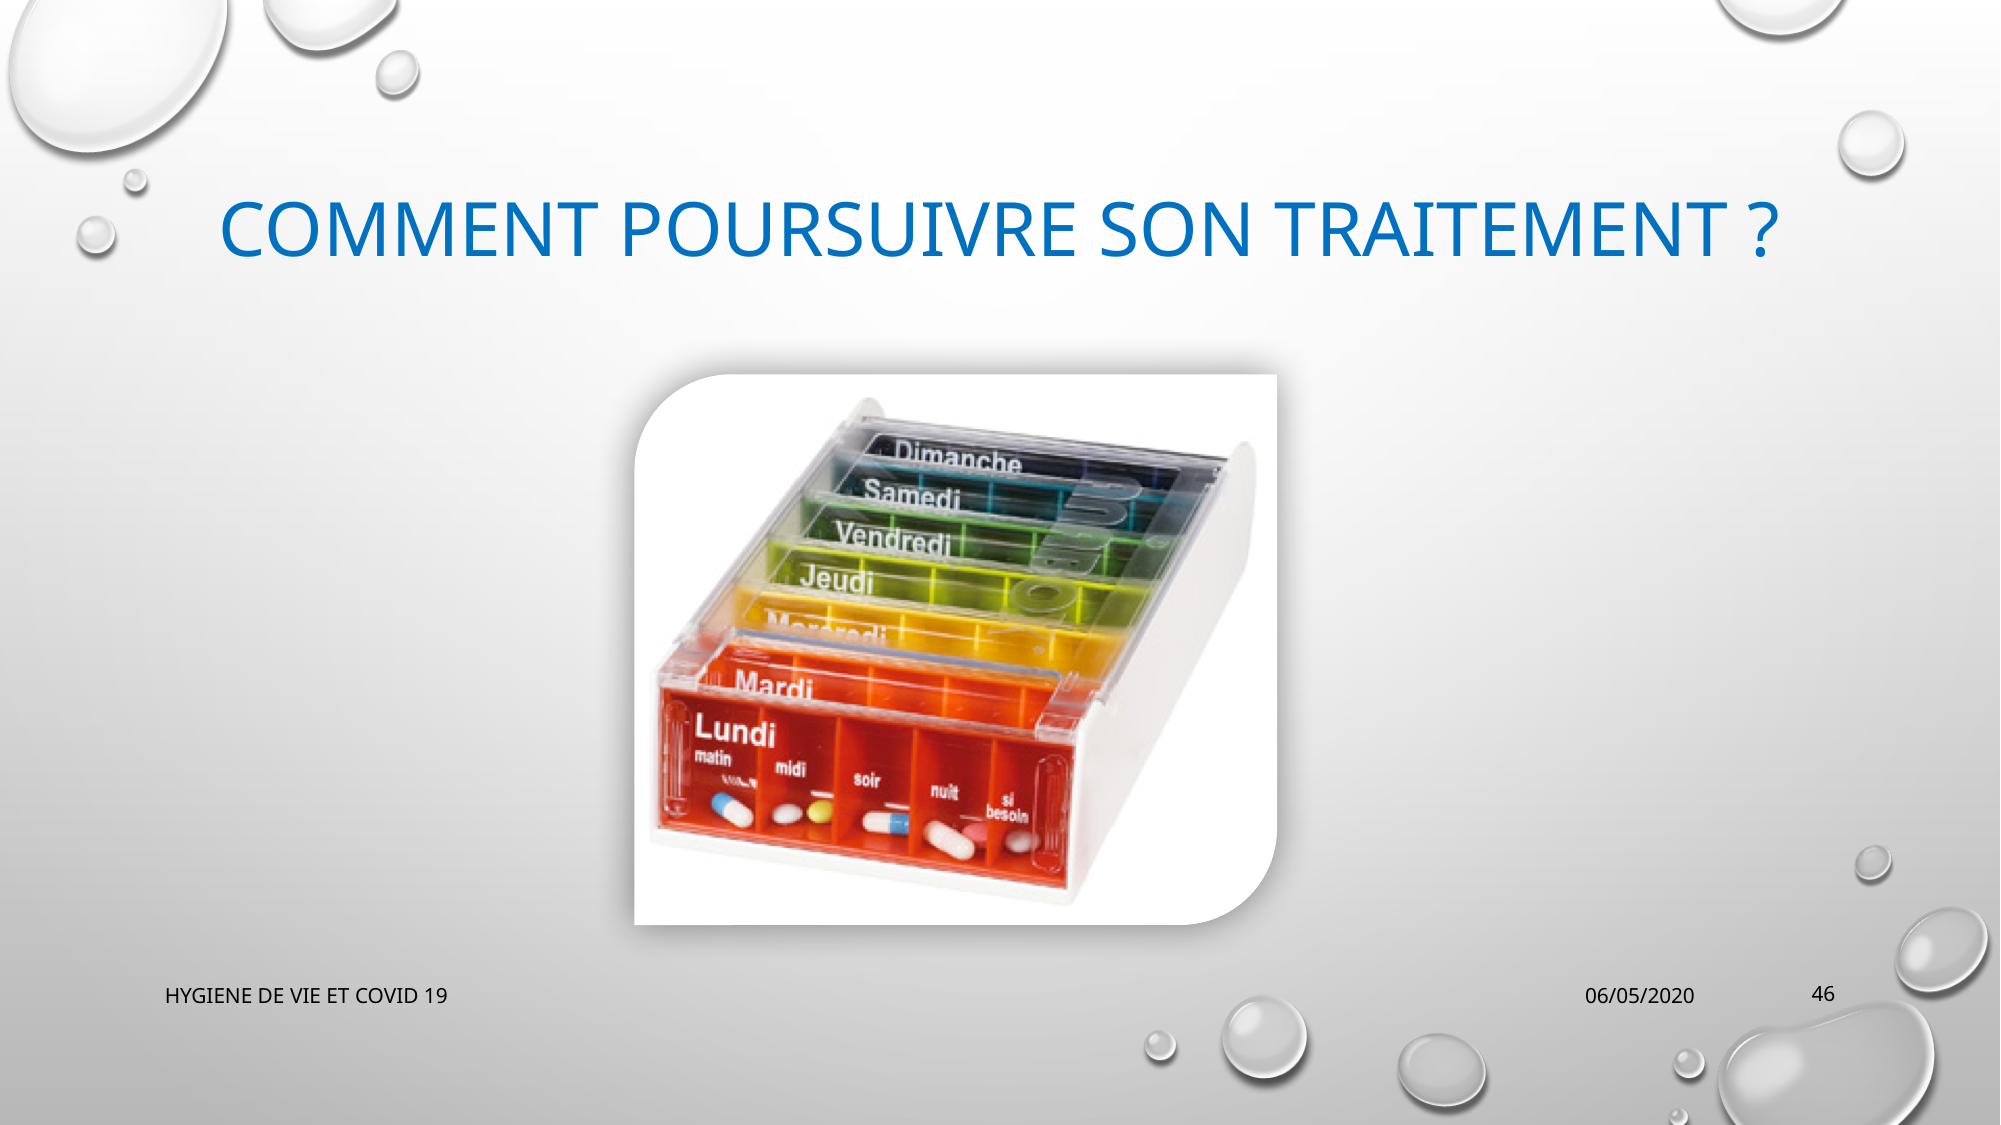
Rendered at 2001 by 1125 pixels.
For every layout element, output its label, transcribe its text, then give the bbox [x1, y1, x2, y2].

picture [0, 0, 2000, 1125]
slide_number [1259, 965, 1710, 1025]
footer HYGIENE DE VIE ET COVID 19 [149, 965, 1245, 1025]
title COMMENT POURSUIVRE SON TRAITEMENT ? [149, 101, 1851, 364]
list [641, 381, 1271, 918]
slide_number 46 [1724, 965, 1851, 1025]
